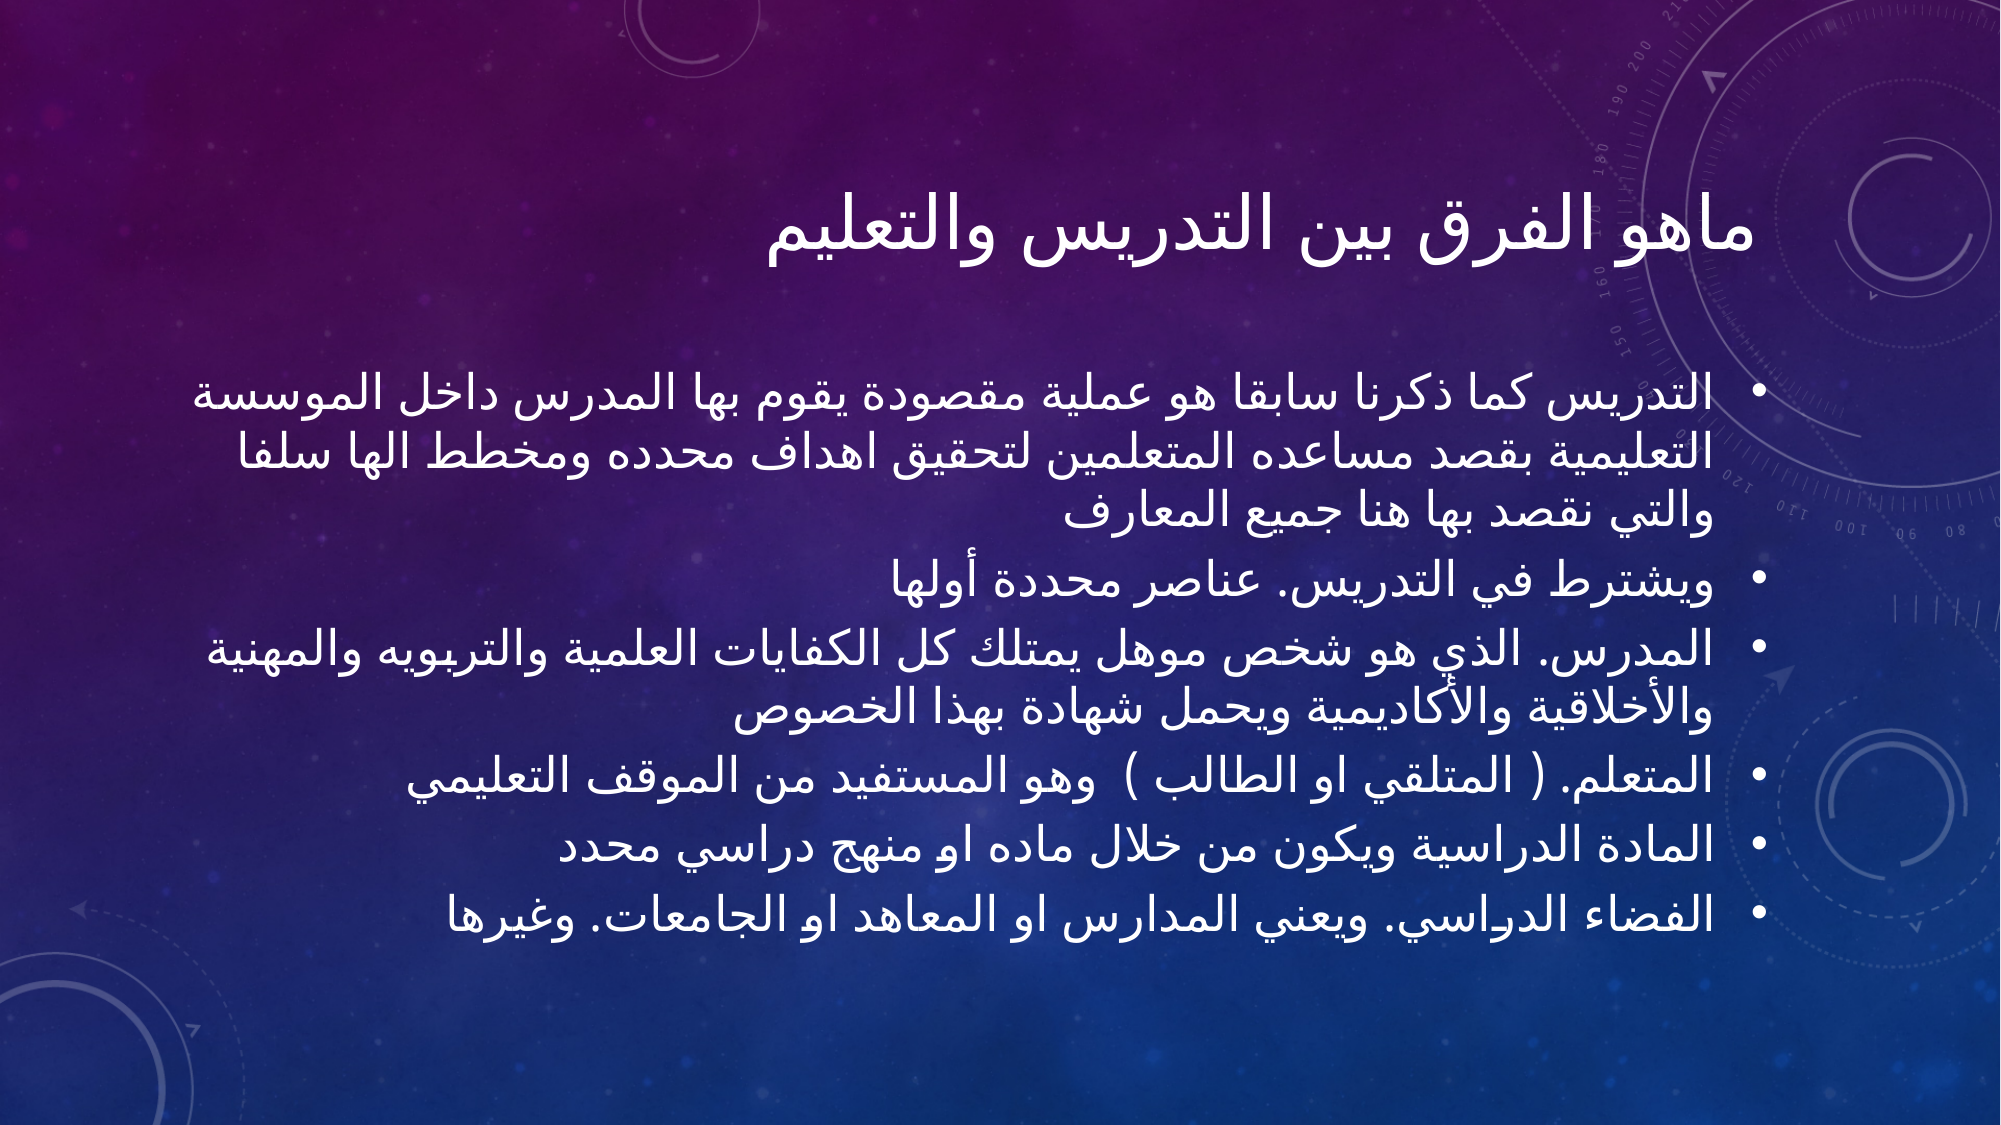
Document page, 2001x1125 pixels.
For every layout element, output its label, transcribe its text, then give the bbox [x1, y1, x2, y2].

picture [0, 0, 2001, 1125]
list التدريس كما ذكرنا سابقا هو عملية مقصودة يقوم بها المدرس داخل الموسسة التعليمية بقصد مساعده المتعلمين لتحقيق اهداف محدده ومخطط الها سلفا والتي نقصد بها هنا جميع المعارف ويشترط في التدريس. عناصر محددة أولها المدرس. الذي هو شخص موهل يمتلك كل الكفايات العلمية والتربويه والمهنية والأخلاقية والأكاديمية ويحمل شهادة بهذا الخصوص المتعلم. ( المتلقي او الطالب ) وهو المستفيد من الموقف التعليمي المادة الدراسية ويكون من خلال ماده او منهج دراسي محدد الفضاء الدراسي. ويعني المدارس او المعاهد او الجامعات. وغيرها [112, 351, 1775, 950]
title ماهو الفرق بين التدريس والتعليم [112, 99, 1775, 339]
